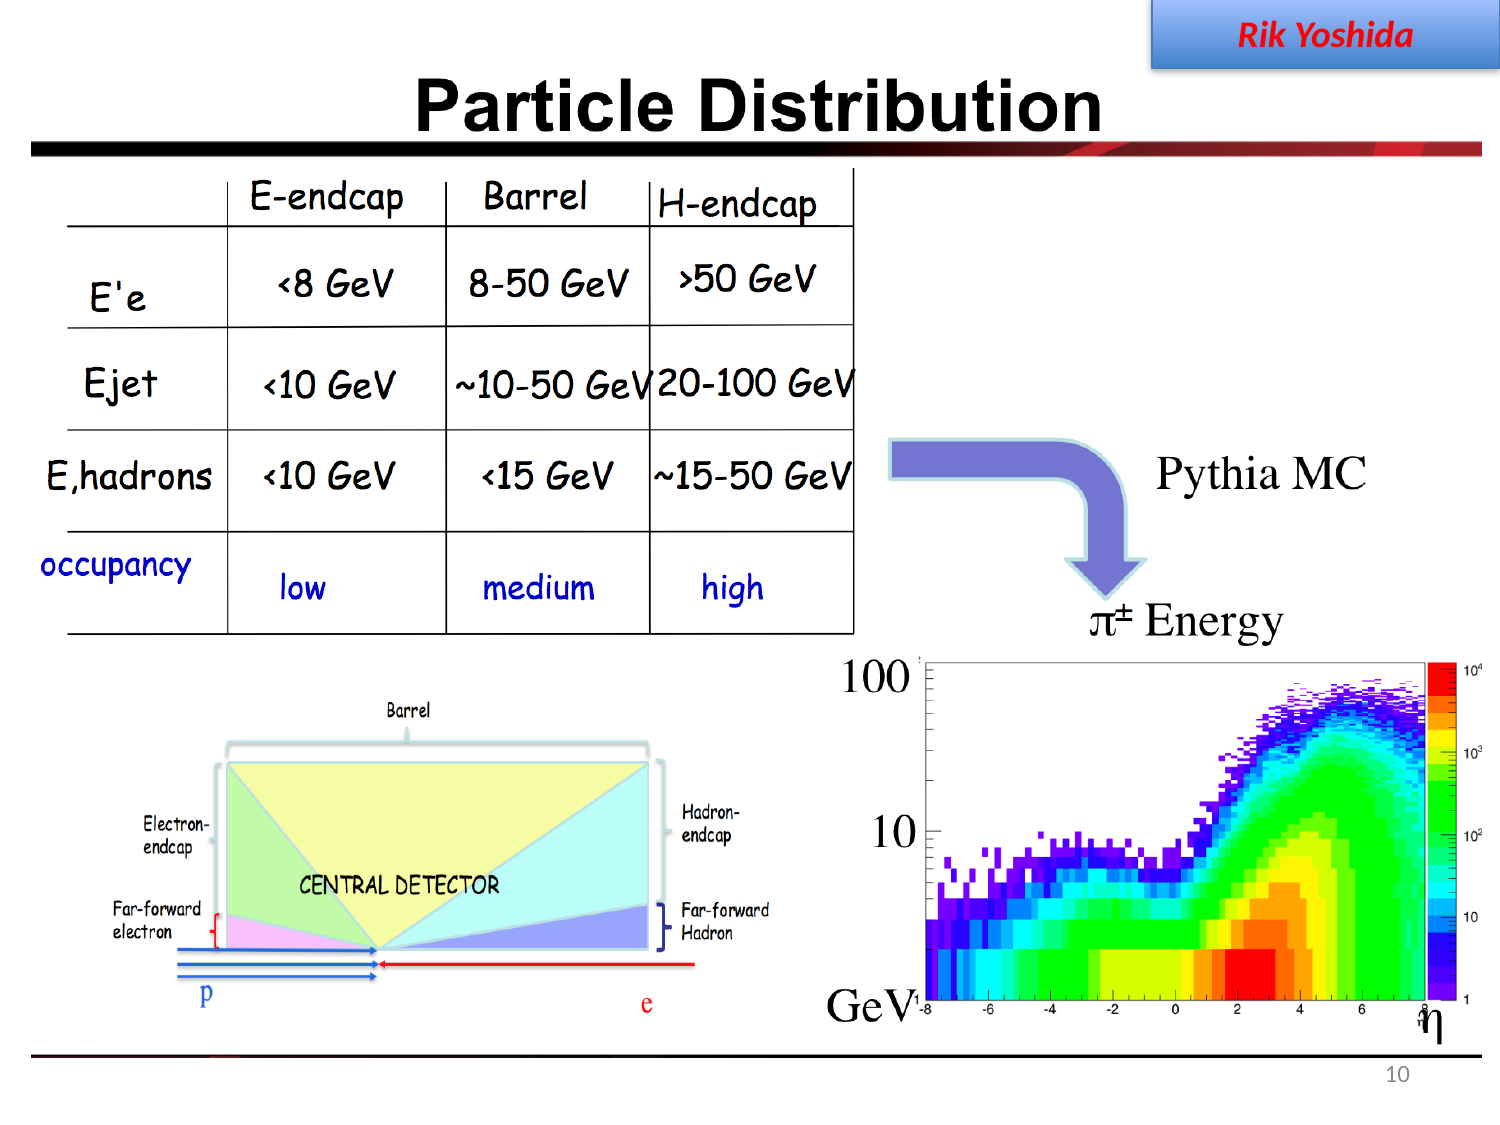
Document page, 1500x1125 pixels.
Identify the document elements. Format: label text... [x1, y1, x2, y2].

slide_number 10 [1074, 1065, 1425, 1103]
picture [30, 34, 1482, 1058]
text_box Rik Yoshida [1151, 0, 1500, 69]
